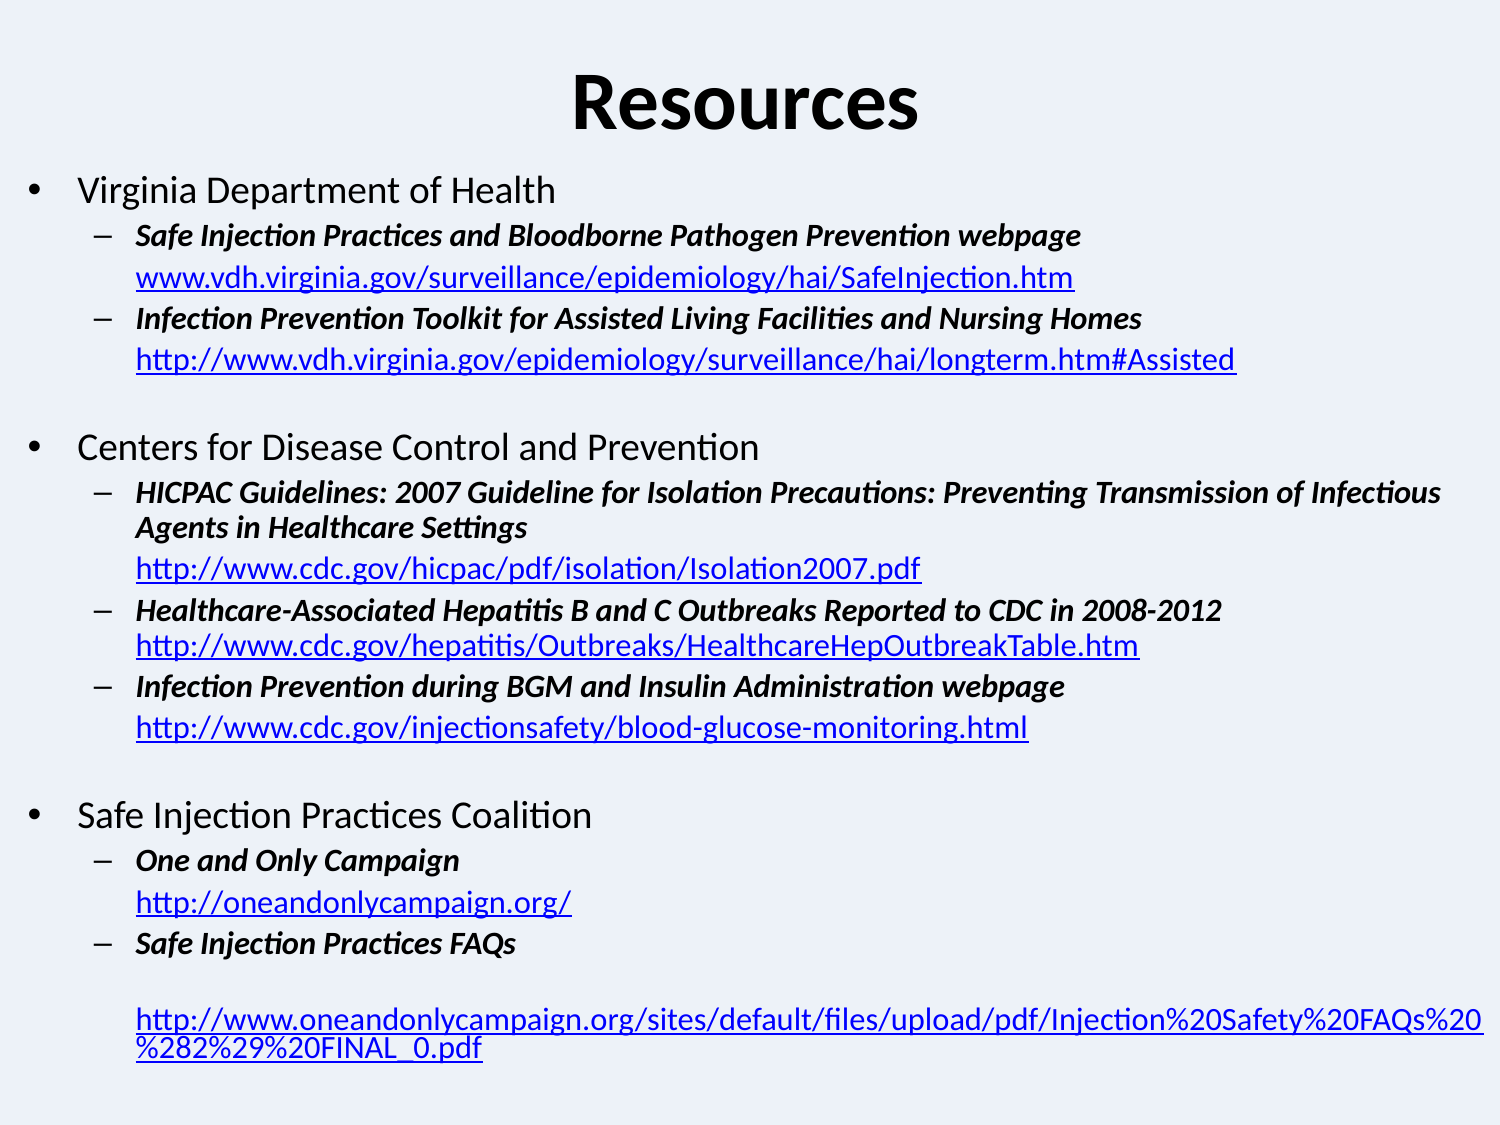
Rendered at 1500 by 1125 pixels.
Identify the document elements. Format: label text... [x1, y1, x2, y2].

title Resources [24, 37, 1468, 155]
list Virginia Department of Health Safe Injection Practices and Bloodborne Pathogen Prevention webpage www.vdh.virginia.gov/surveillance/epidemiology/hai/SafeInjection.htm Infection Prevention Toolkit for Assisted Living Facilities and Nursing Homes http://www.vdh.virginia.gov/epidemiology/surveillance/hai/longterm.htm#Assisted Centers for Disease Control and Prevention HICPAC Guidelines: 2007 Guideline for Isolation Precautions: Preventing Transmission of Infectious Agents in Healthcare Settings http://www.cdc.gov/hicpac/pdf/isolation/Isolation2007.pdf Healthcare-Associated Hepatitis B and C Outbreaks Reported to CDC in 2008-2012 http://www.cdc.gov/hepatitis/Outbreaks/HealthcareHepOutbreakTable.htm Infection Prevention during BGM and Insulin Administration webpage http://www.cdc.gov/injectionsafety/blood-glucose-monitoring.html Safe Injection Practices Coalition One and Only Campaign http://oneandonlycampaign.org/ Safe Injection Practices FAQs http://www.oneandonlycampaign.org/sites/default/files/upload/pdf/Injection%20Safety%20FAQs%20%282%29%20FINAL_0.pdf [12, 162, 1500, 1088]
